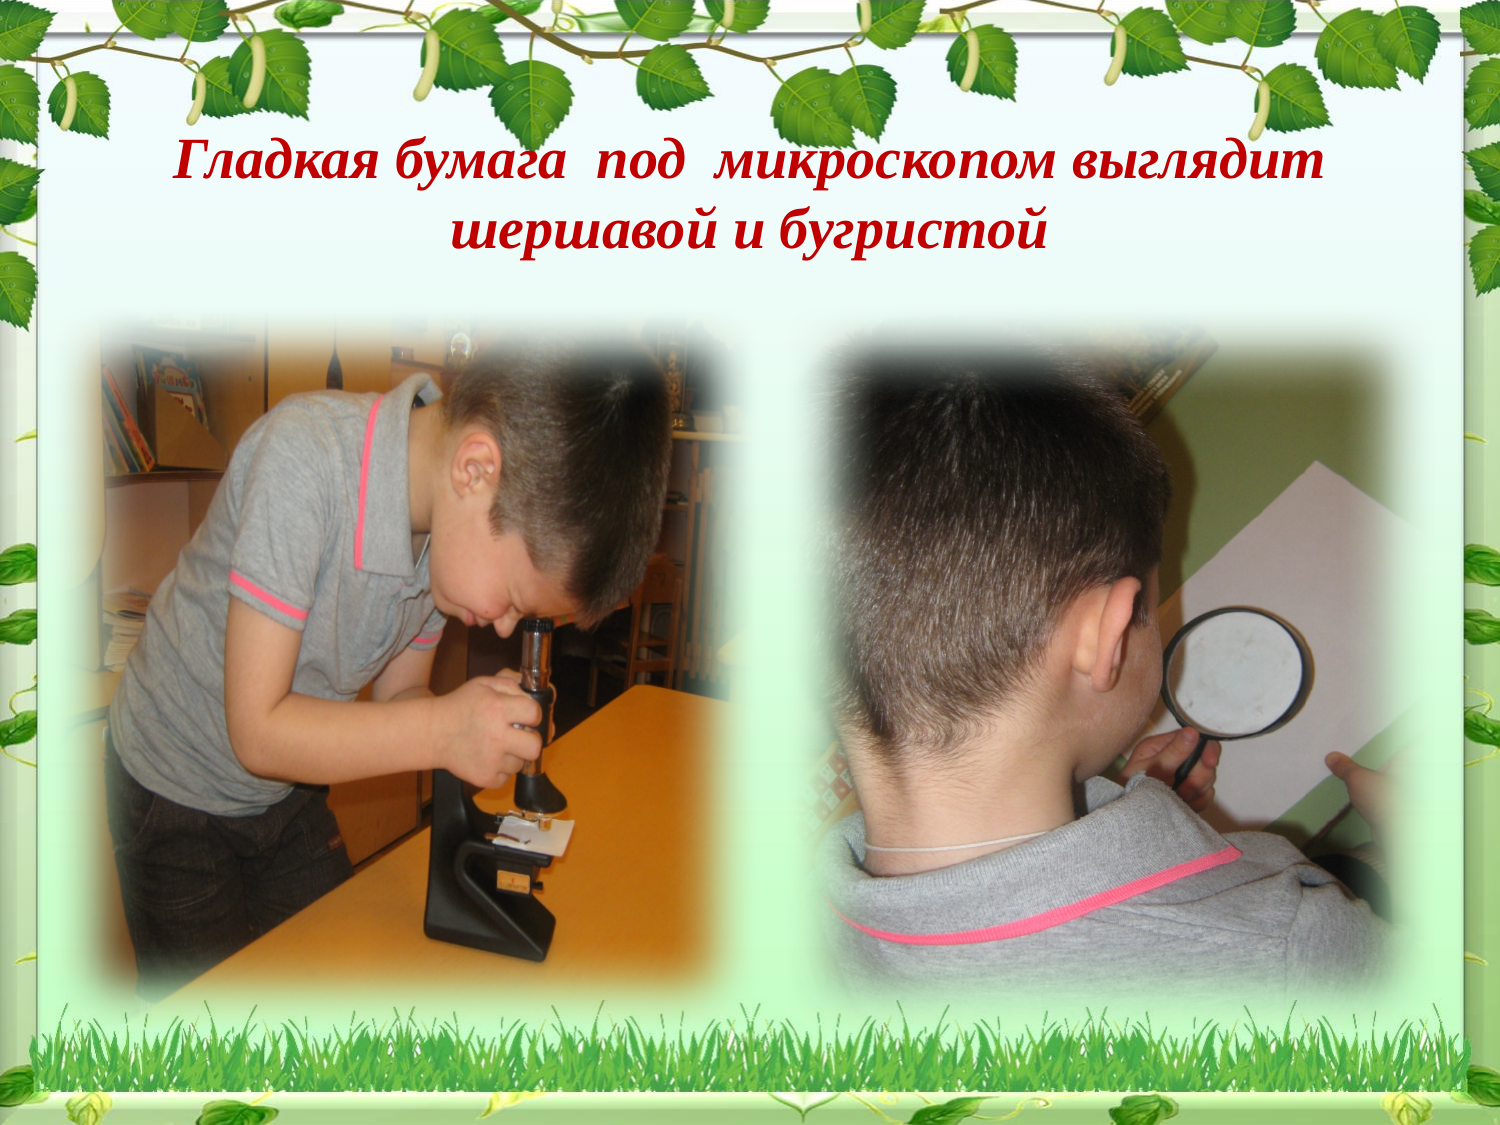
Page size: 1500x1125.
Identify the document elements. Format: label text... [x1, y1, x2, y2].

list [49, 302, 763, 1036]
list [785, 302, 1436, 1036]
title Гладкая бумага под микроскопом выглядит шершавой и бугристой [75, 101, 1425, 279]
picture [0, 0, 1500, 1125]
